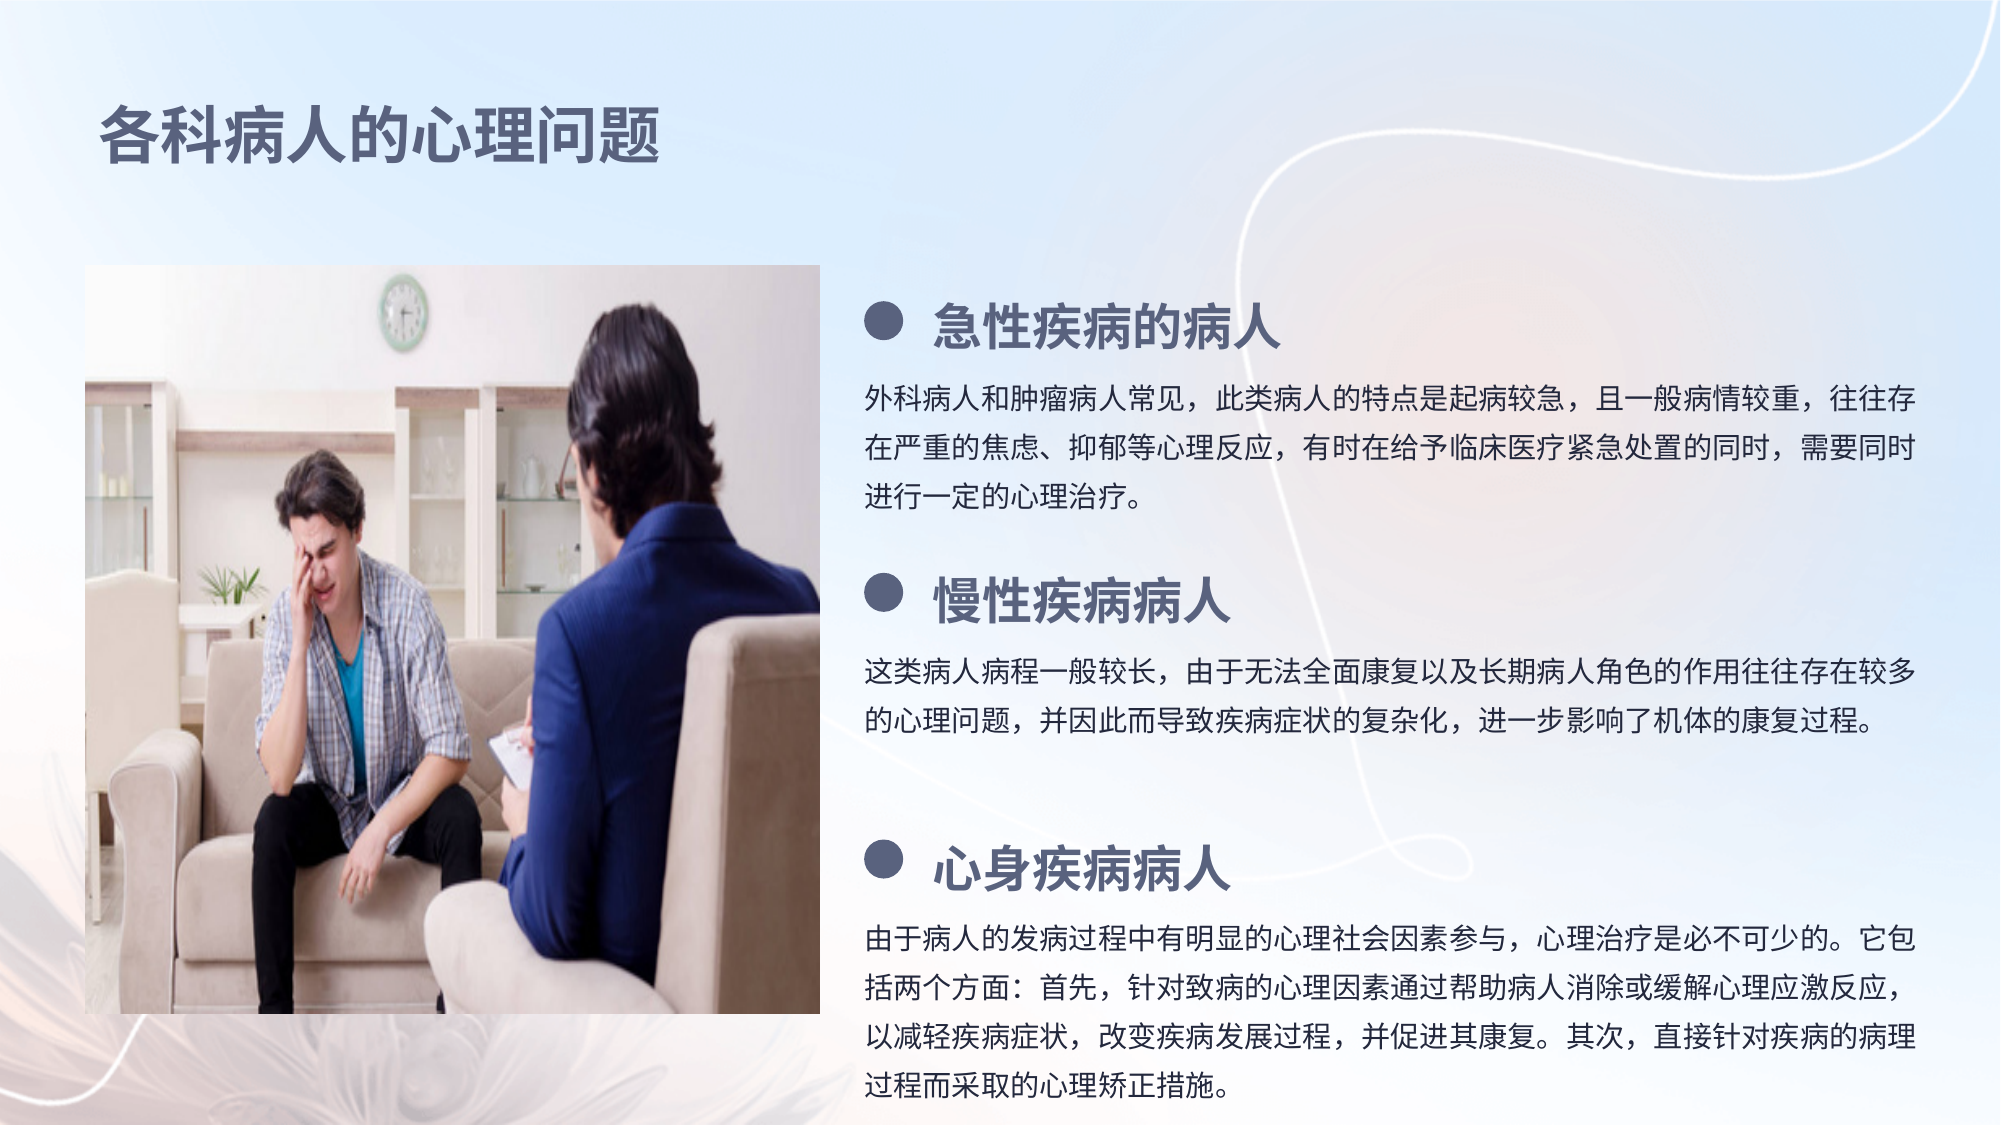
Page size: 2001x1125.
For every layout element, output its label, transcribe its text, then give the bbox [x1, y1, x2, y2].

text_box 由于病人的发病过程中有明显的心理社会因素参与，心理治疗是必不可少的。它包括两个方面：首先，针对致病的心理因素通过帮助病人消除或缓解心理应激反应，以减轻疾病症状，改变疾病发展过程，并促进其康复。其次，直接针对疾病的病理过程而采取的心理矫正措施。 [864, 906, 1927, 1101]
text_box [864, 301, 904, 341]
picture [0, 0, 2001, 1125]
text_box [864, 839, 904, 879]
text_box 慢性疾病病人 [912, 535, 1897, 639]
text_box 这类病人病程一般较长，由于无法全面康复以及长期病人角色的作用往往存在较多的心理问题，并因此而导致疾病症状的复杂化，进一步影响了机体的康复过程。 [864, 639, 1927, 790]
text_box 外科病人和肿瘤病人常见，此类病人的特点是起病较急，且一般病情较重，往往存在严重的焦虑、抑郁等心理反应，有时在给予临床医疗紧急处置的同时，需要同时进行一定的心理治疗。 [864, 366, 1927, 517]
text_box 各科病人的心理问题 [78, 43, 1922, 194]
text_box [864, 572, 904, 612]
text_box 急性疾病的病人 [912, 266, 1897, 366]
text_box 心身疾病病人 [912, 800, 1897, 906]
